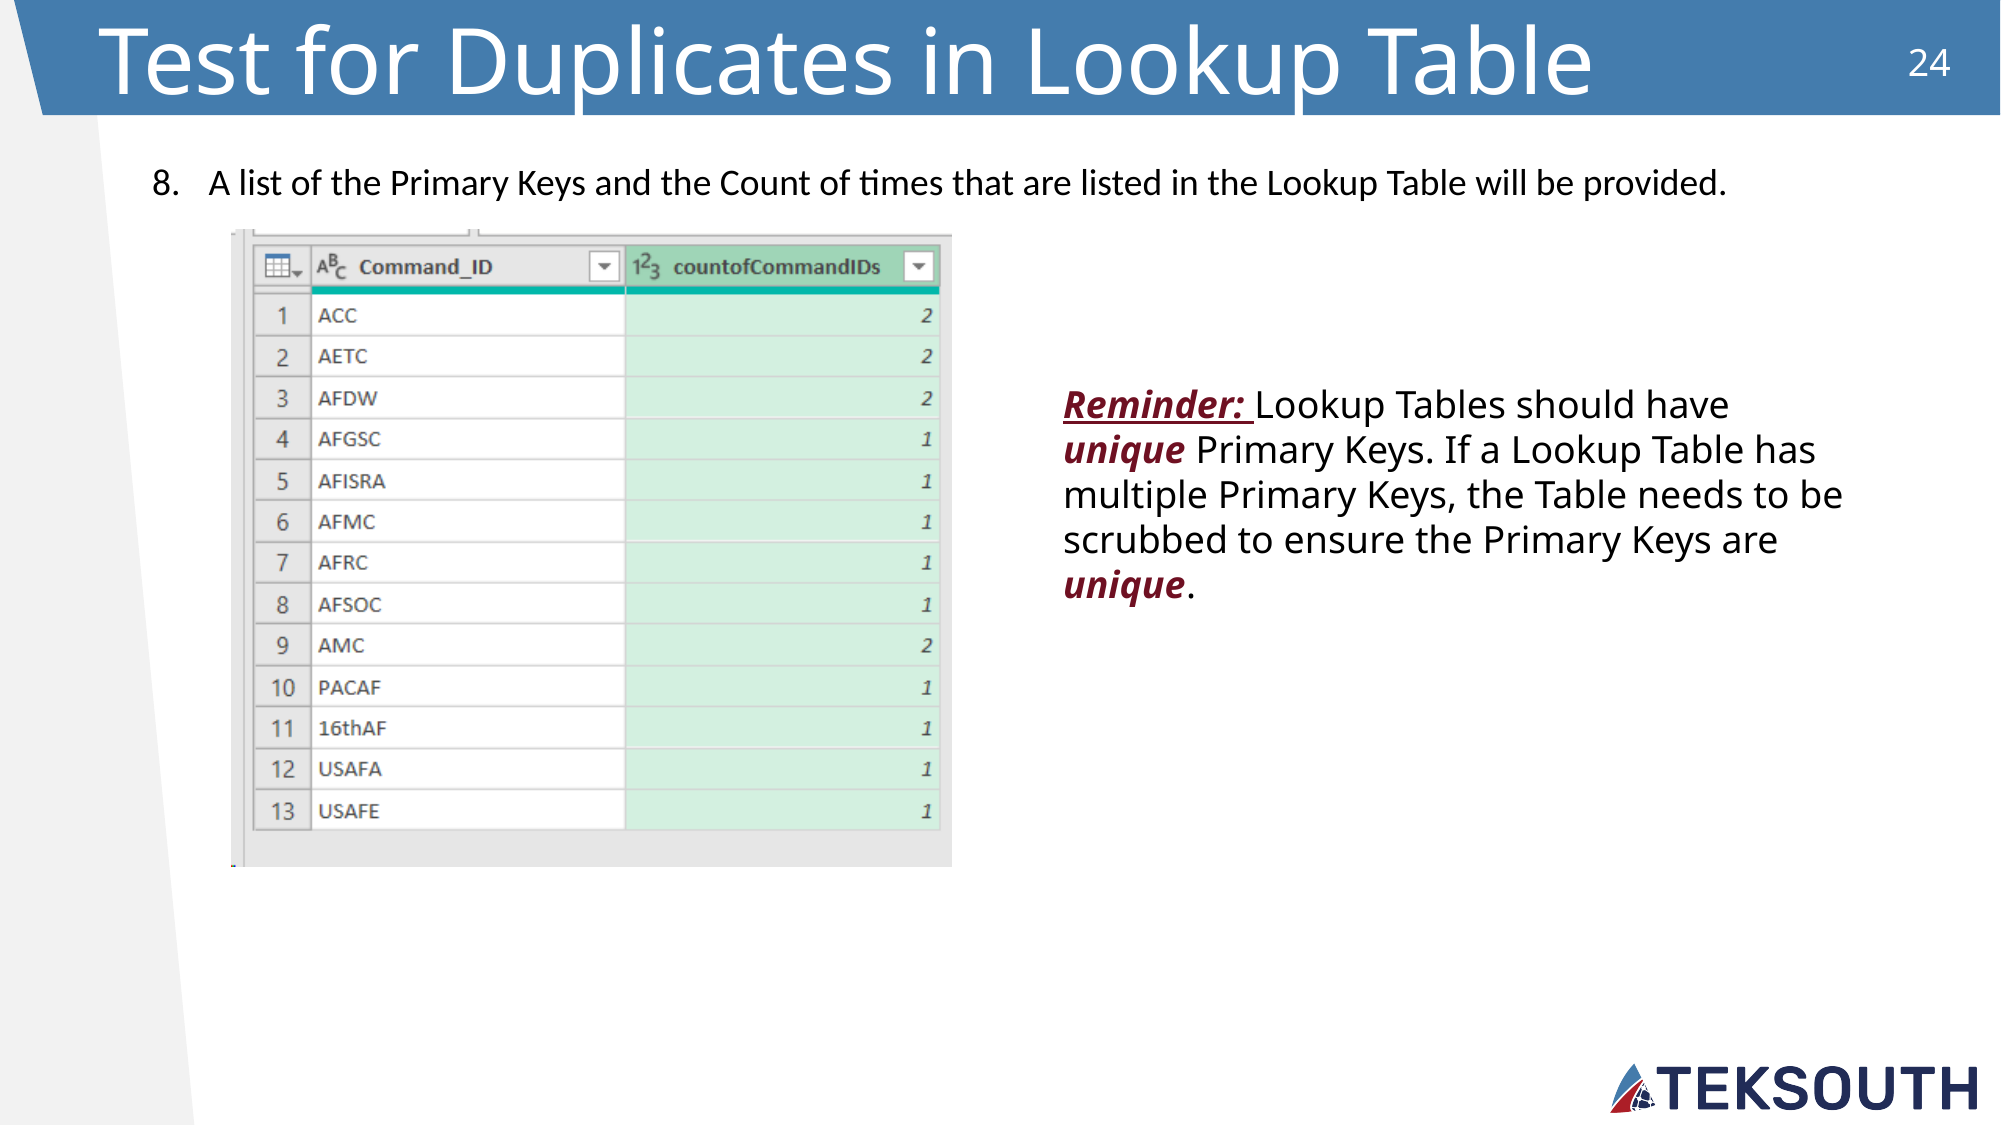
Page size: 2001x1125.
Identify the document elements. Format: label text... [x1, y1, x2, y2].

picture [231, 229, 952, 867]
text_box Reminder: Lookup Tables should have unique Primary Keys. If a Lookup Table has multiple Primary Keys, the Table needs to be scrubbed to ensure the Primary Keys are unique. [1048, 373, 1866, 614]
picture [1610, 1063, 1977, 1113]
text_box A list of the Primary Keys and the Count of times that are listed in the Lookup Table will be provided. [137, 150, 1823, 210]
list Test for Duplicates in Lookup Table [83, 0, 1675, 129]
slide_number 24 [1882, 31, 1977, 98]
